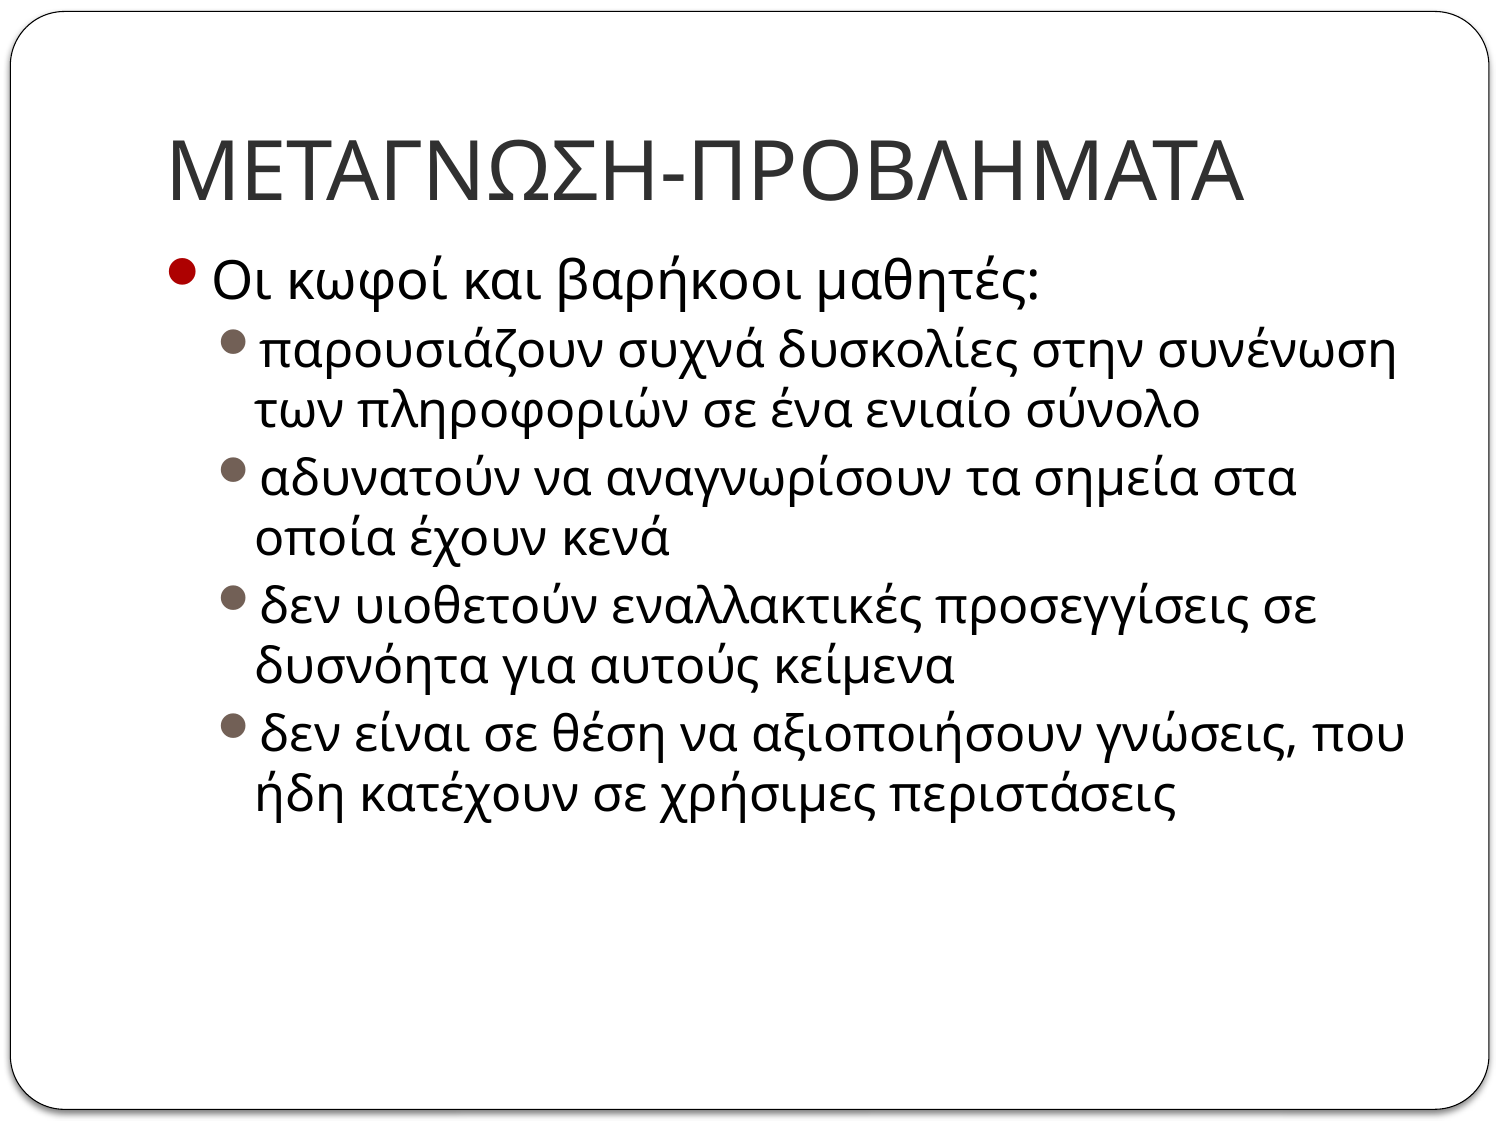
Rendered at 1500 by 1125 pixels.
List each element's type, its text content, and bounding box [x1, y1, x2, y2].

title ΜΕΤΑΓΝΩΣΗ-ΠΡΟΒΛΗΜΑΤΑ [149, 44, 1426, 233]
list Οι κωφοί και βαρήκοοι μαθητές: παρουσιάζουν συχνά δυσκολίες στην συνένωση των πληροφοριών σε ένα ενιαίο σύνολο αδυνατούν να αναγνωρίσουν τα σημεία στα οποία έχουν κενά δεν υιοθετούν εναλλακτικές προσεγγίσεις σε δυσνόητα για αυτούς κείμενα δεν είναι σε θέση να αξιοποιήσουν γνώσεις, που ήδη κατέχουν σε χρήσιμες περιστάσεις [149, 237, 1426, 988]
